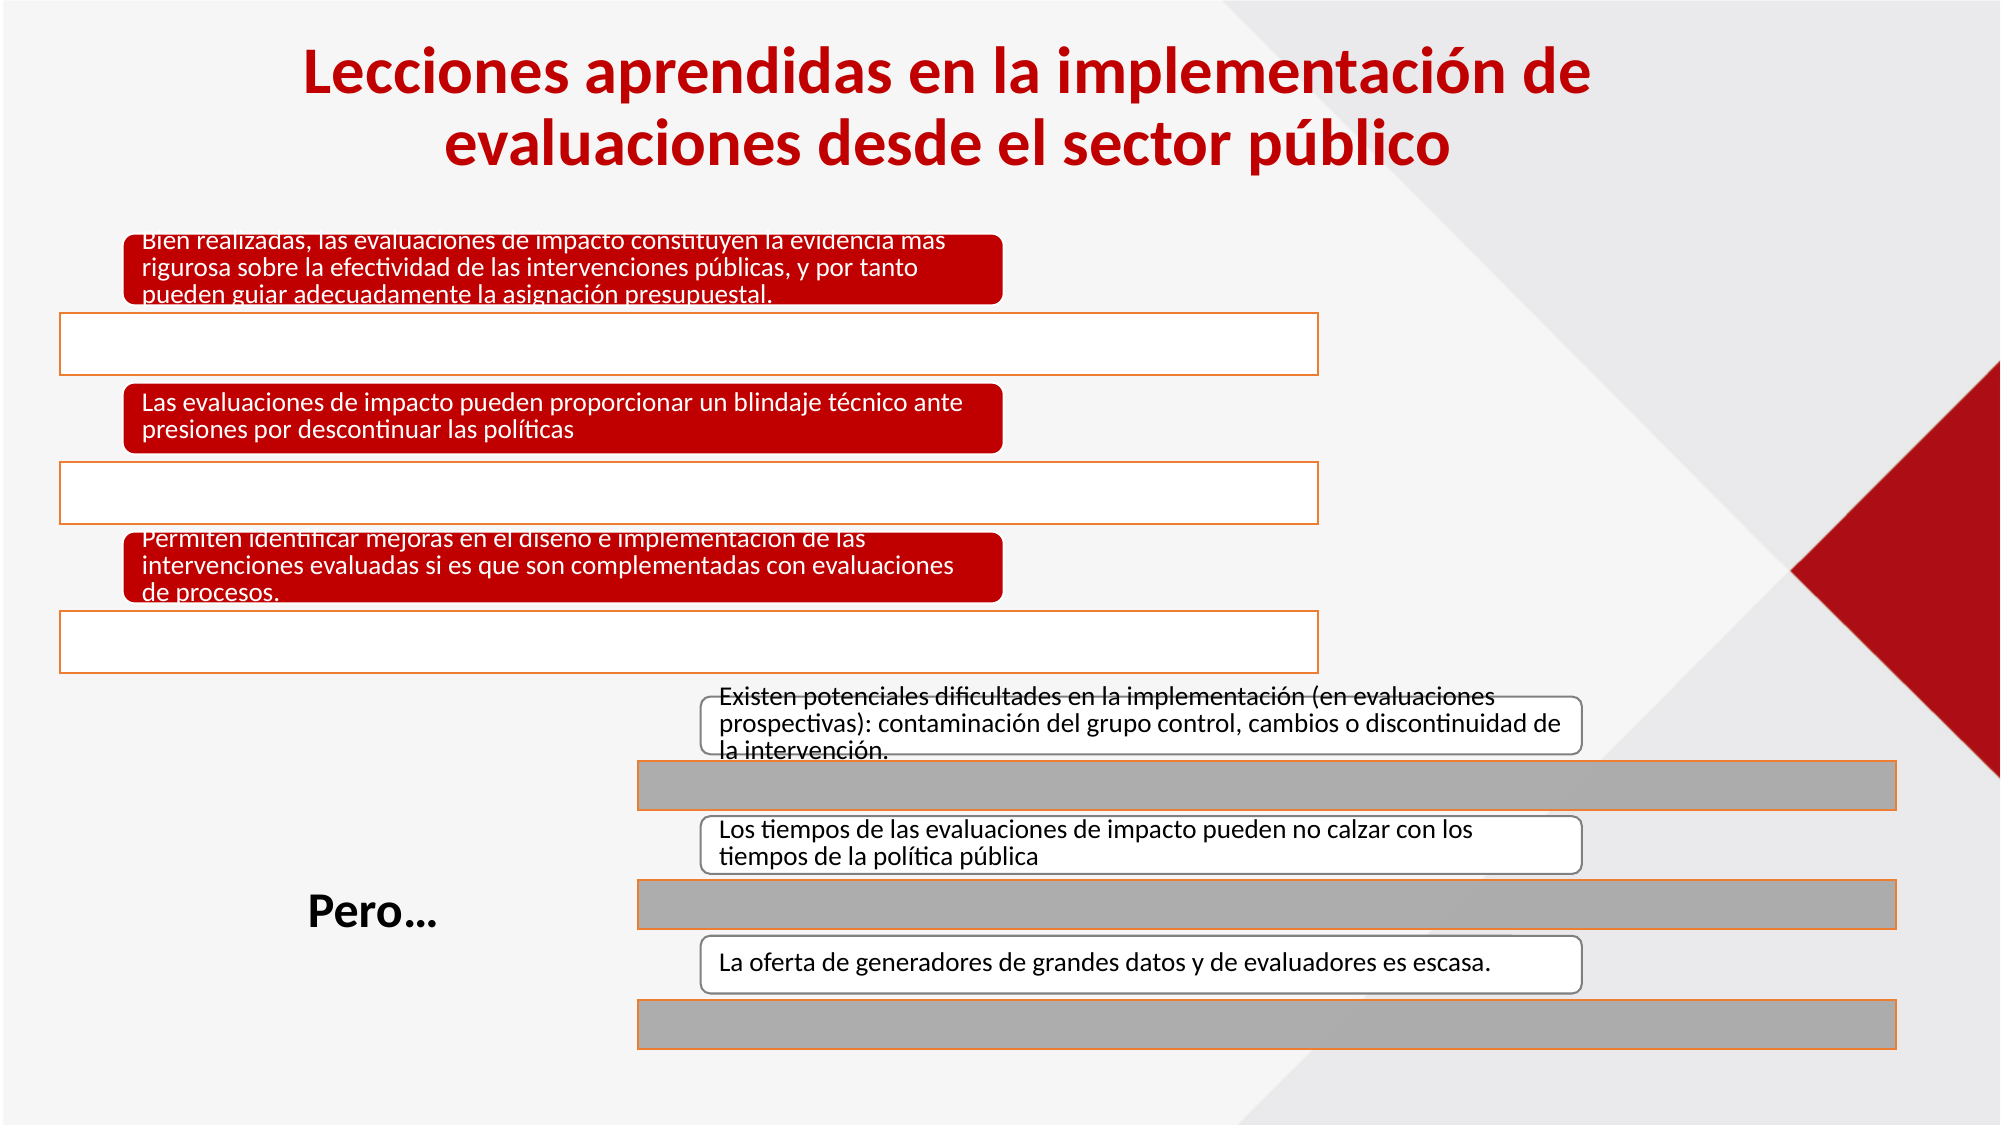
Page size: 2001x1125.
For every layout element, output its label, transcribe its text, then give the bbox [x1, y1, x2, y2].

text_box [59, 225, 1319, 673]
title Lecciones aprendidas en la implementación de evaluaciones desde el sector público [137, 28, 1760, 187]
text_box Pero… [293, 869, 508, 945]
picture [0, 0, 2001, 1125]
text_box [637, 690, 1897, 1050]
